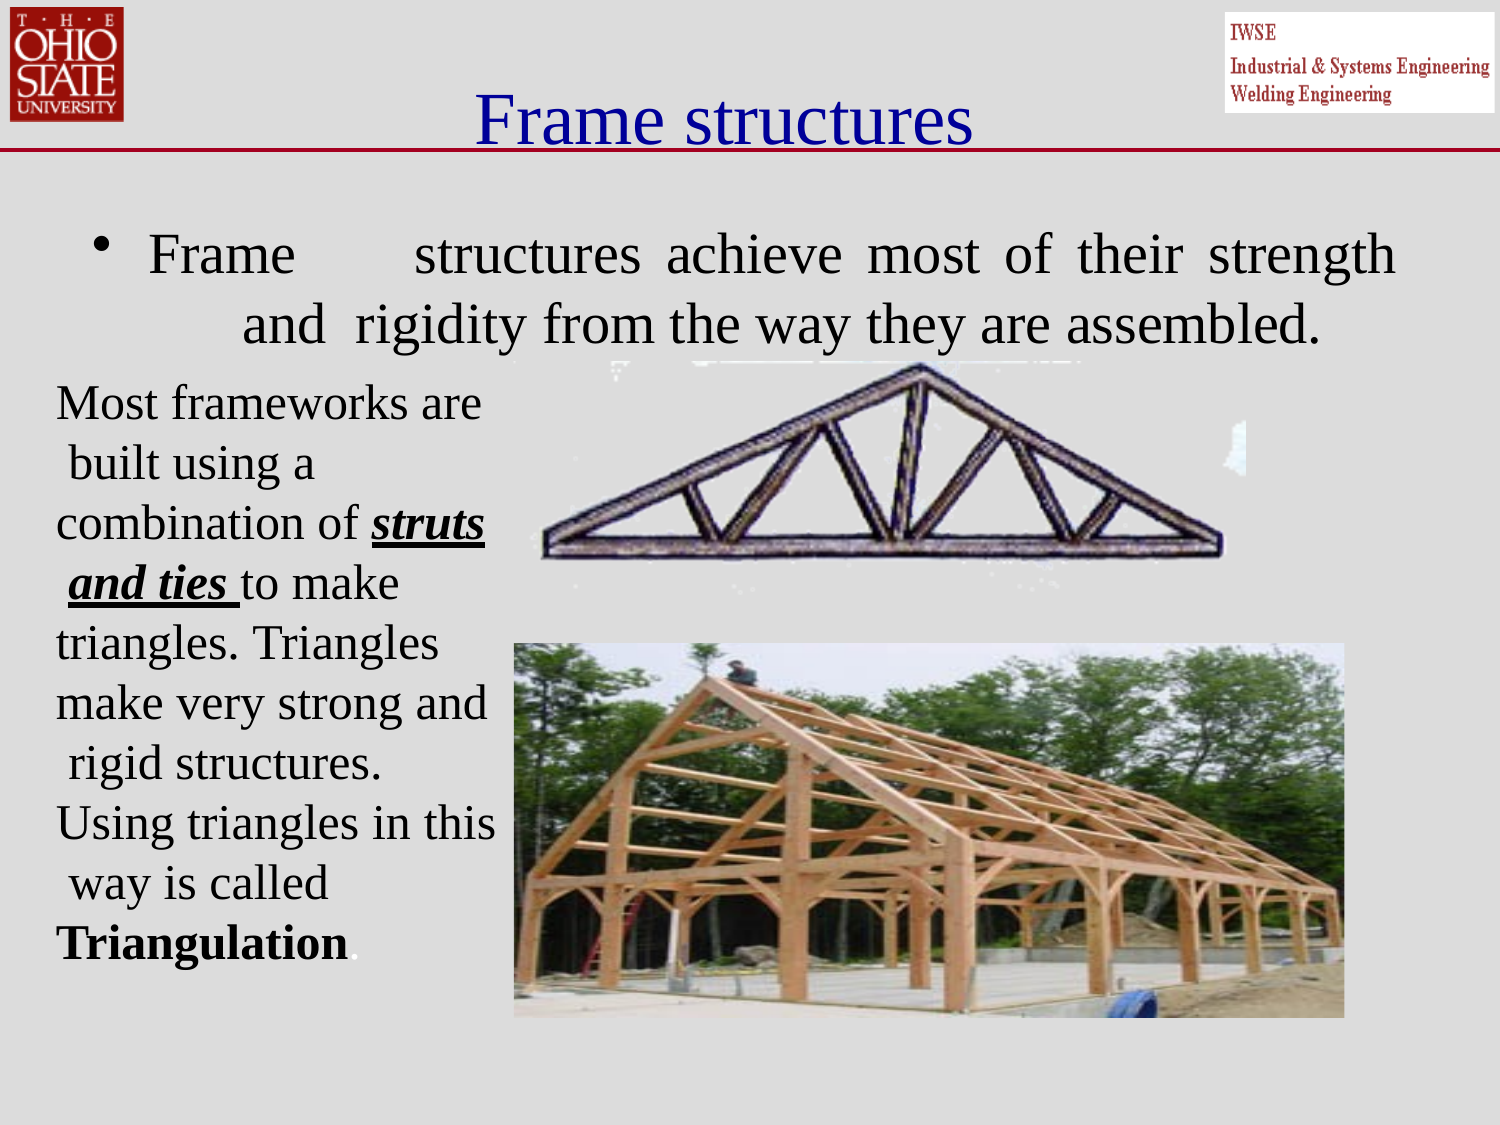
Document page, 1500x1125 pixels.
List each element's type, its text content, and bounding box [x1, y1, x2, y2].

title Frame structures [472, 67, 978, 213]
text_box [513, 361, 1246, 598]
text_box Frame structures achieve most of their strength and rigidity from the way they are assembled. Most frameworks are built using a combination of struts and ties to make triangles. Triangles make very strong and rigid structures. Using triangles in this way is called Triangulation. [53, 213, 1413, 970]
picture [9, 7, 124, 122]
text_box [513, 643, 1345, 1018]
picture [1224, 12, 1495, 113]
